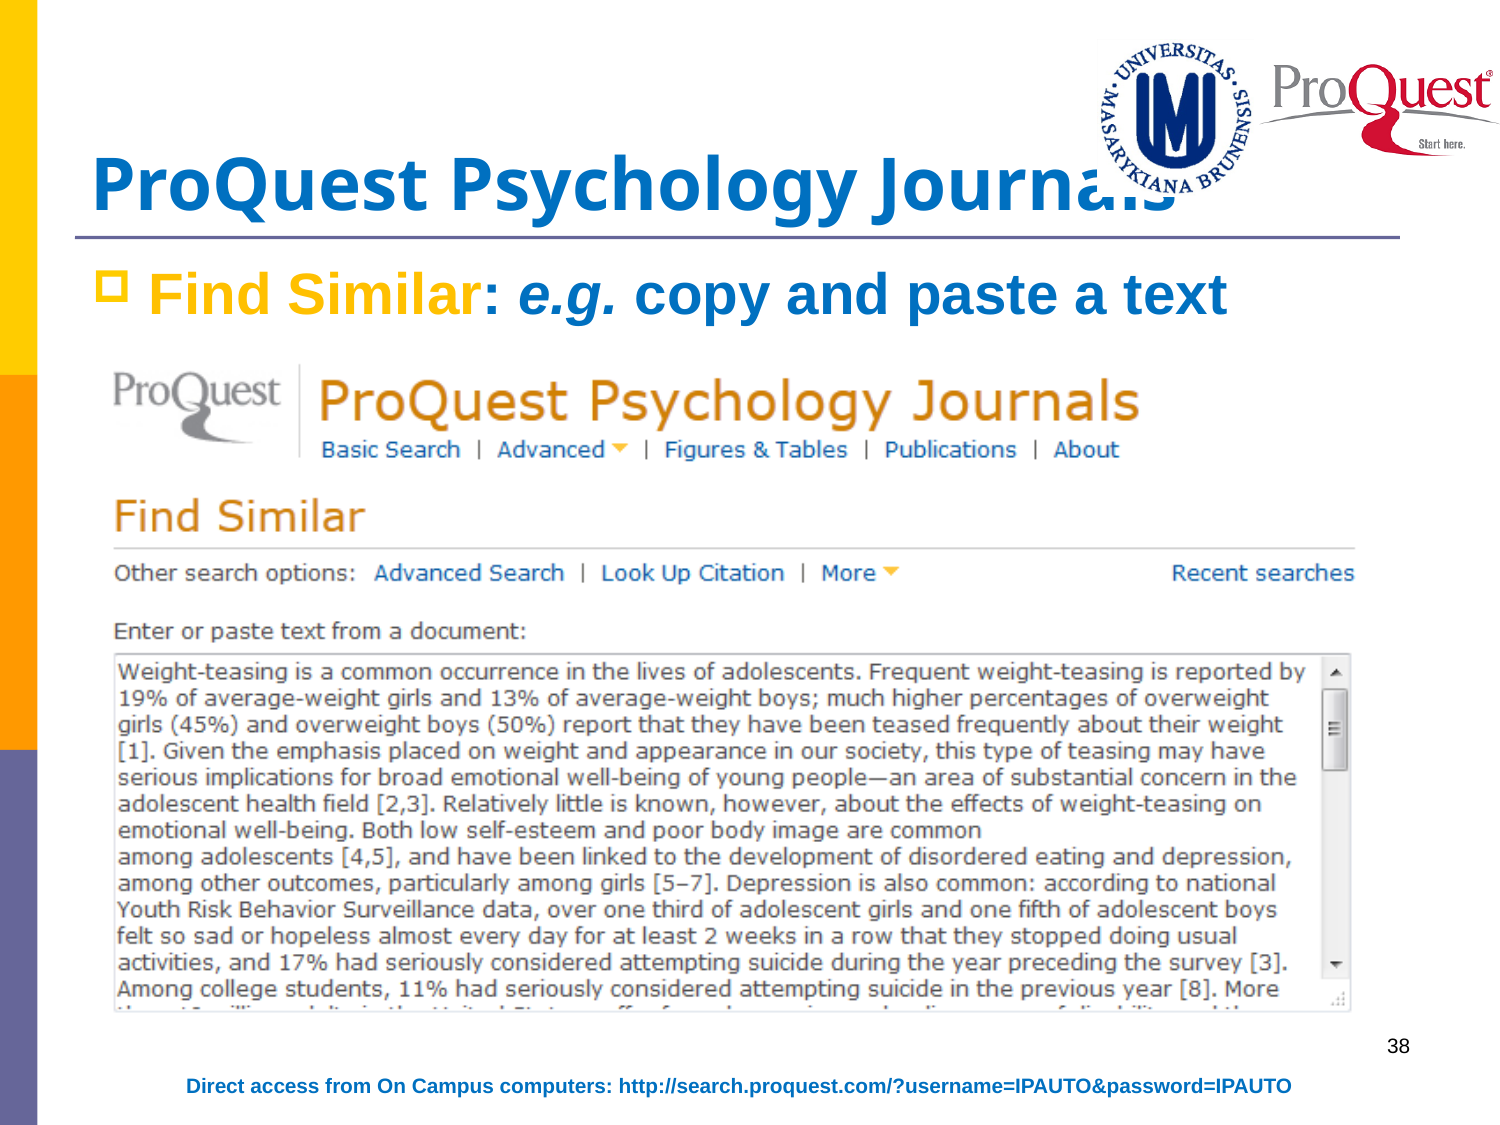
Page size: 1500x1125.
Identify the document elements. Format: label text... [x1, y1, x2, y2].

picture [1097, 39, 1255, 197]
list Find Similar: e.g. copy and paste a text [77, 249, 1447, 392]
picture [100, 361, 1380, 1028]
title ProQuest Psychology Journals [75, 45, 1425, 233]
slide_number 38 [1074, 1024, 1426, 1101]
text_box Direct access from On Campus computers: http://search.proquest.com/?username=IPAUTO&password=IPAUTO [76, 1065, 1402, 1101]
picture [1259, 64, 1500, 157]
